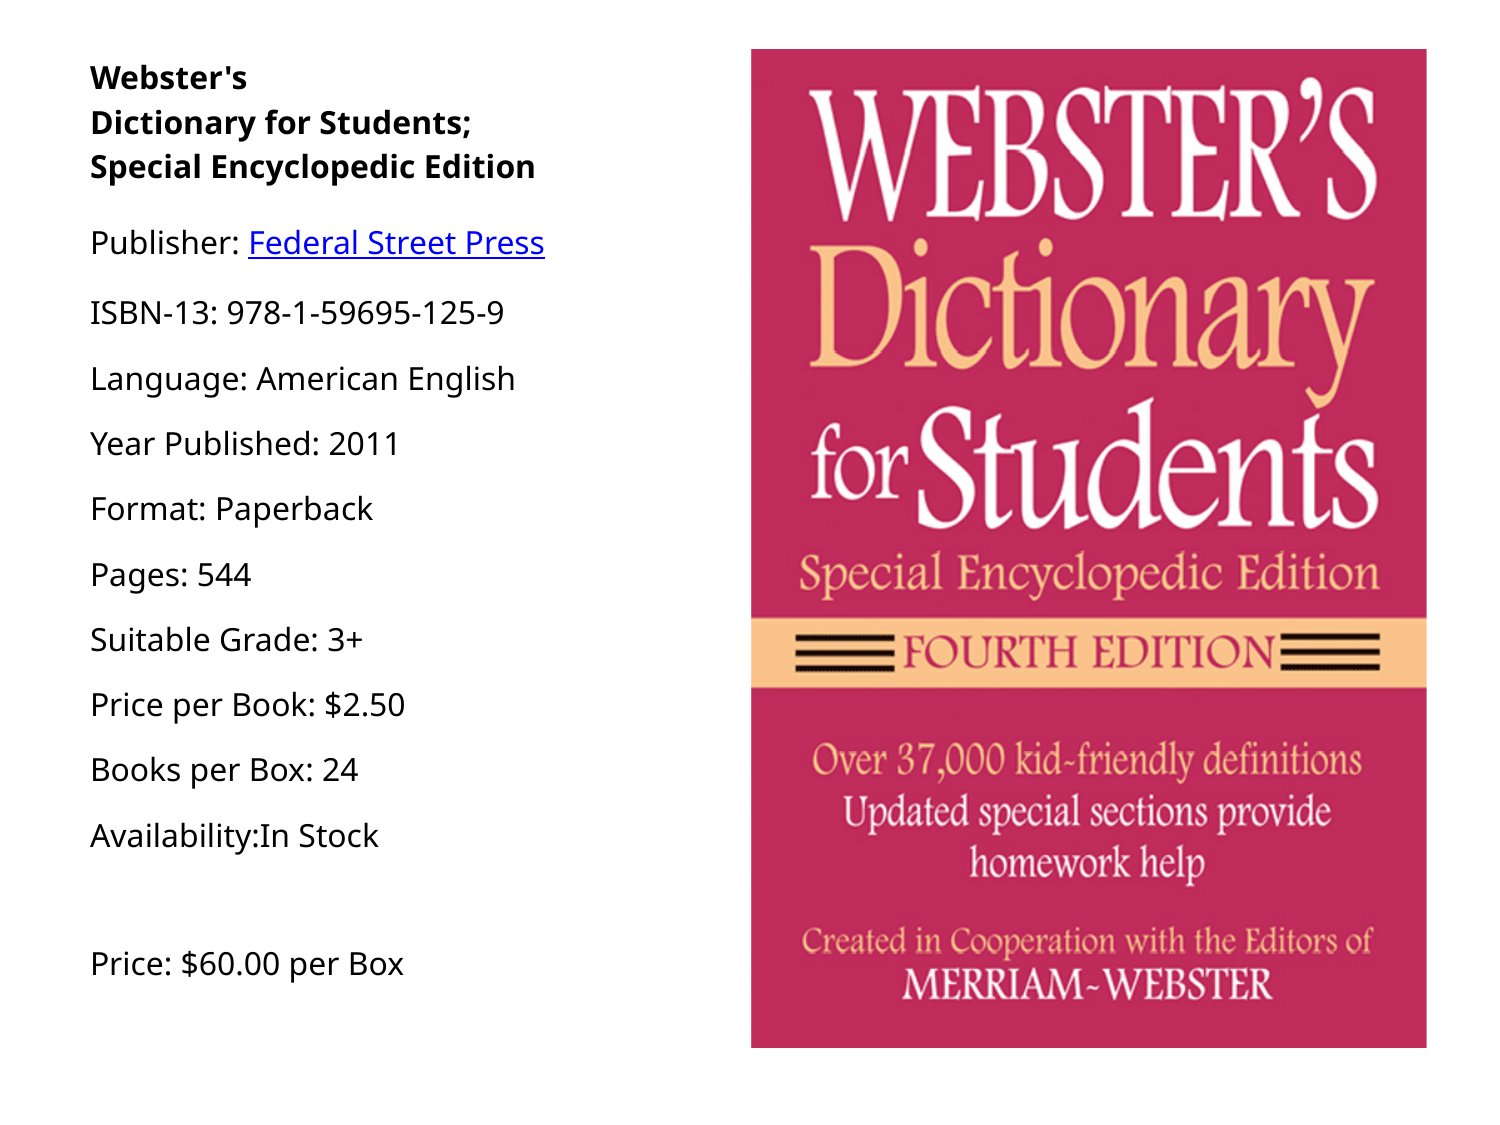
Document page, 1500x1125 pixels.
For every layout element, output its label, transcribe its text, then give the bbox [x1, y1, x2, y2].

list Webster's Dictionary for Students; Special Encyclopedic Edition Publisher: Federal Street Press ISBN-13: 978-1-59695-125-9 Language: American English Year Published: 2011 Format: Paperback Pages: 544 Suitable Grade: 3+ Price per Book: $2.50 Books per Box: 24 Availability:In Stock Price: $60.00 per Box [75, 50, 747, 1005]
picture [749, 49, 1428, 1048]
